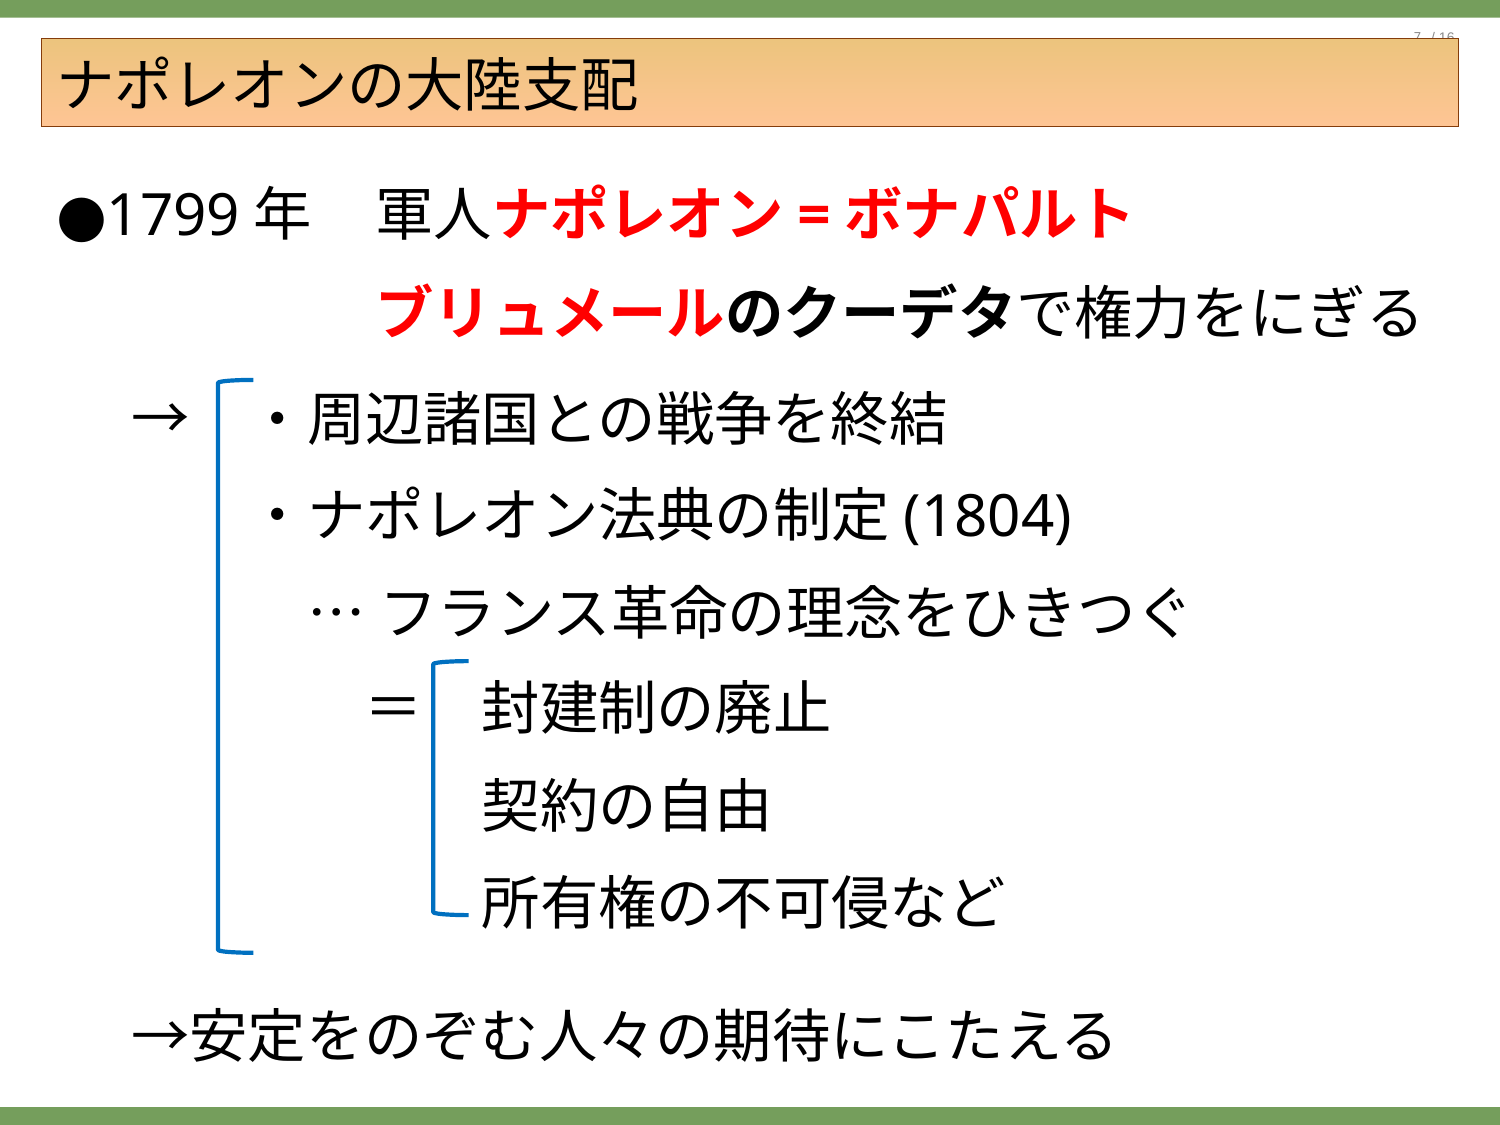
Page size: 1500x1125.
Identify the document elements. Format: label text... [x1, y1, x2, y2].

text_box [350, 634, 469, 916]
text_box 所有権の不可侵など [467, 830, 1176, 944]
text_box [58, 345, 254, 953]
text_box →安定をのぞむ人々の期待にこたえる [58, 963, 1442, 1077]
text_box 封建制の廃止 [469, 635, 1176, 733]
text_box 軍人ナポレオン=ボナパルト [396, 141, 1306, 240]
text_box ブリュメールのクーデタで権力をにぎる [360, 240, 1483, 354]
text_box ・ナポレオン法典の制定(1804) [254, 443, 1298, 556]
text_box 契約の自由 [469, 733, 1176, 830]
text_box ●1799年 [41, 141, 396, 255]
text_box ・周辺諸国との戦争を終結 [254, 346, 1298, 443]
text_box …フランス革命の理念をひきつぐ [292, 541, 1356, 654]
title ナポレオンの大陸支配 [41, 38, 1459, 127]
